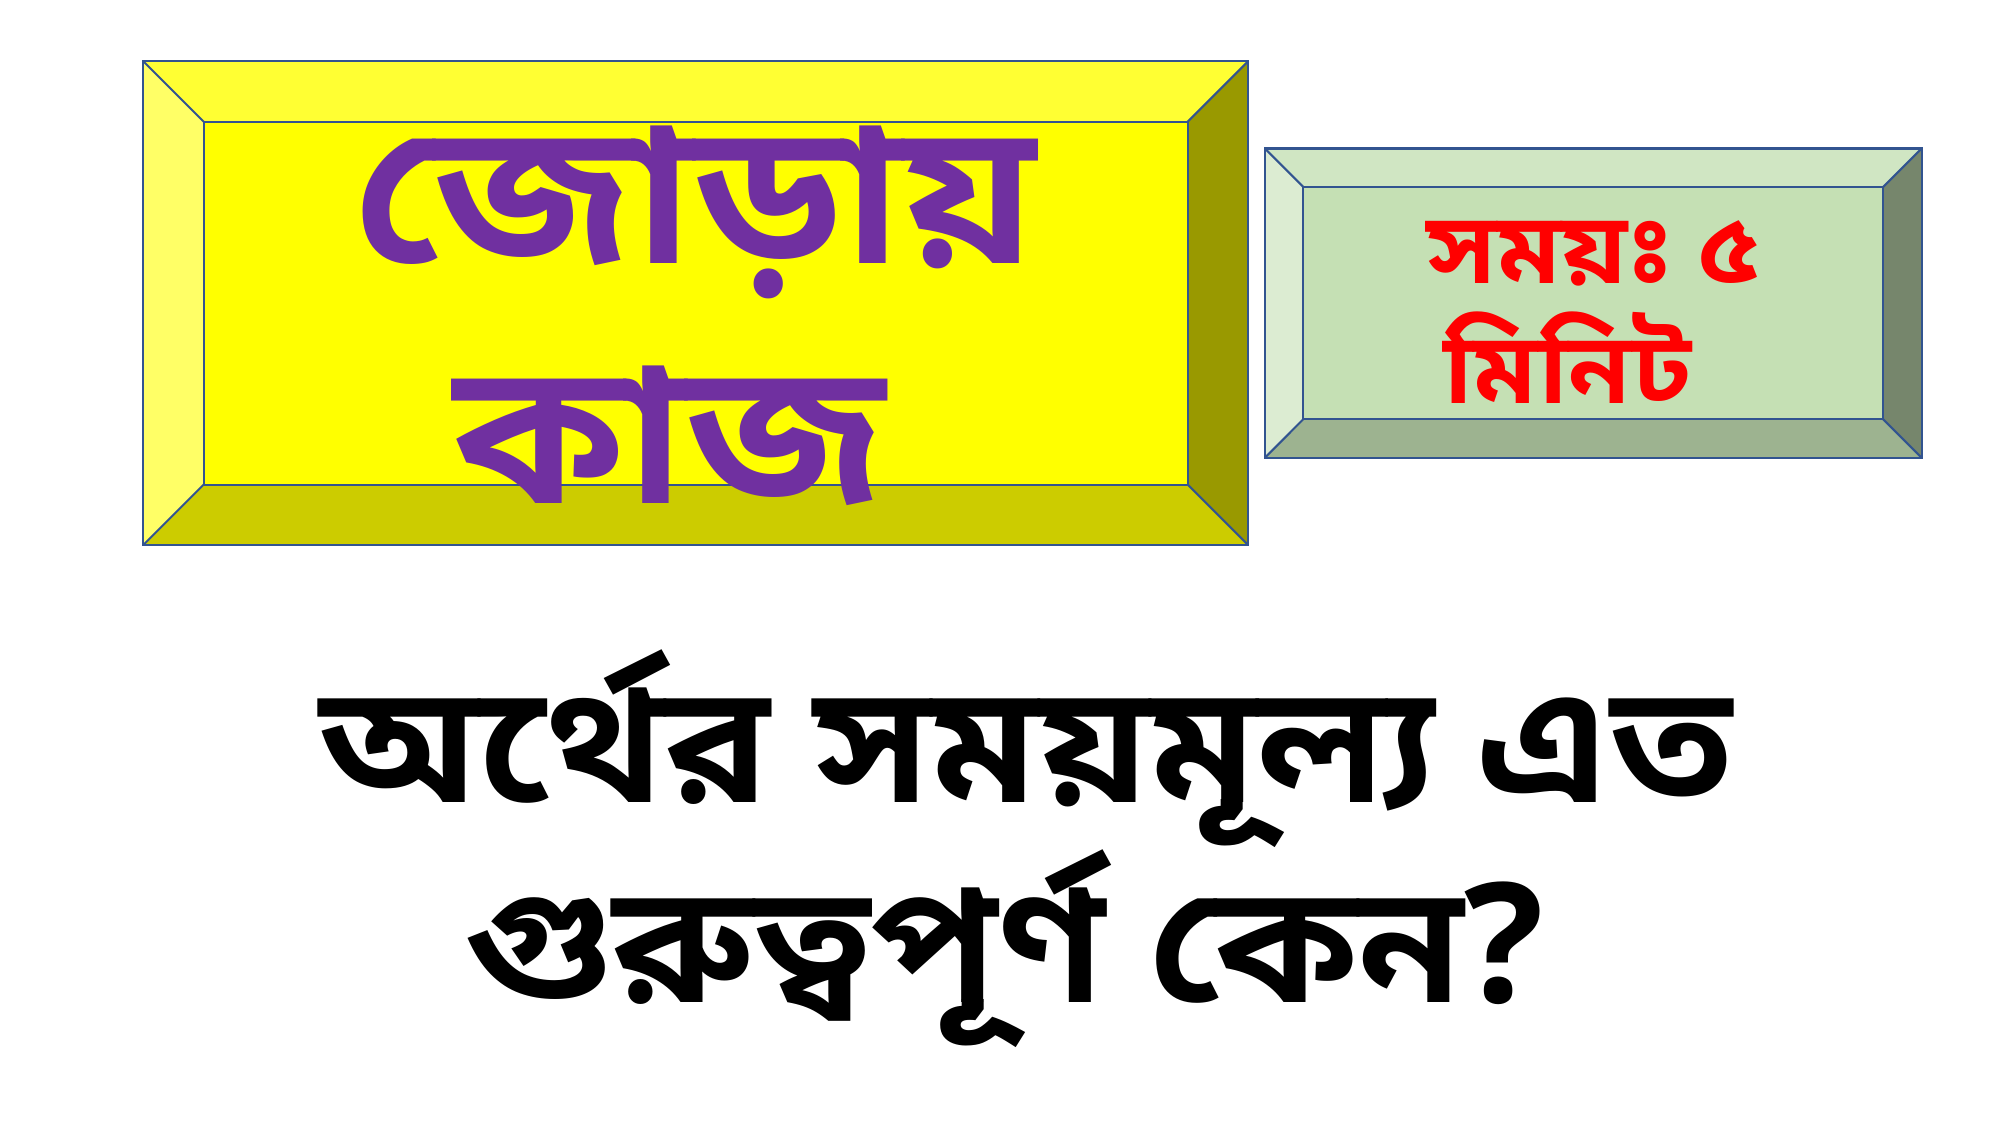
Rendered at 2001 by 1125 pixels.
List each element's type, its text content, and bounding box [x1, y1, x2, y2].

text_box জোড়ায় কাজ [142, 60, 1249, 546]
text_box অর্থের সময়মূল্য এত গুরুত্বপূর্ণ কেন? [26, 628, 2000, 1043]
text_box সময়ঃ ৫ মিনিট [1264, 147, 1923, 459]
